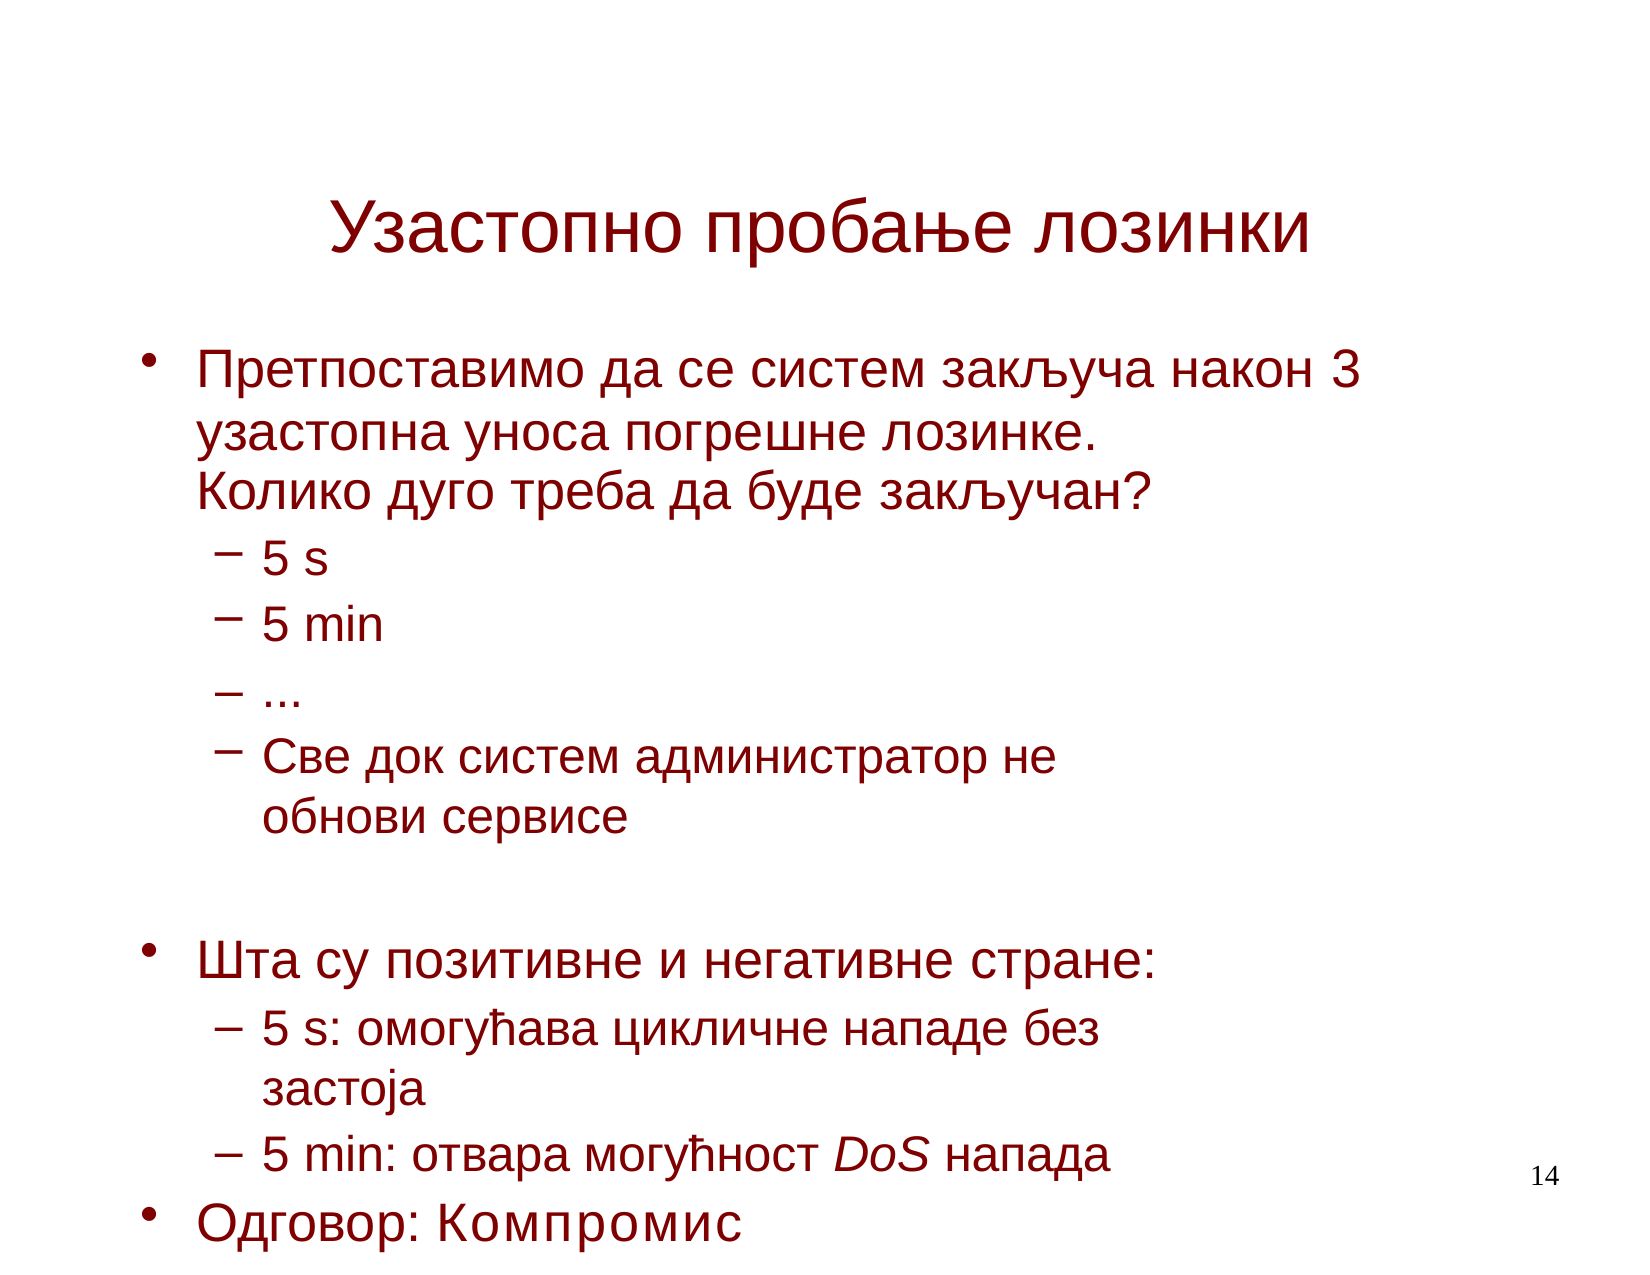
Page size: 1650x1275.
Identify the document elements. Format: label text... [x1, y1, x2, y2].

text_box Претпоставимо да се систем закључа након 3 узастопна уноса погрешне лозинке. Колико дуго треба да буде закључан? 5 s 5 min – ... Све док систем администратор не обнови сервисе Шта су позитивне и негативне стране: 5 s: омогућава цикличне нападе без застоја 5 min: отвара могућност DoS напада Одговор: Компромис [137, 334, 1446, 1253]
slide_number 14 [1526, 1157, 1564, 1275]
title Узастопно пробање лозинки [326, 175, 1323, 334]
